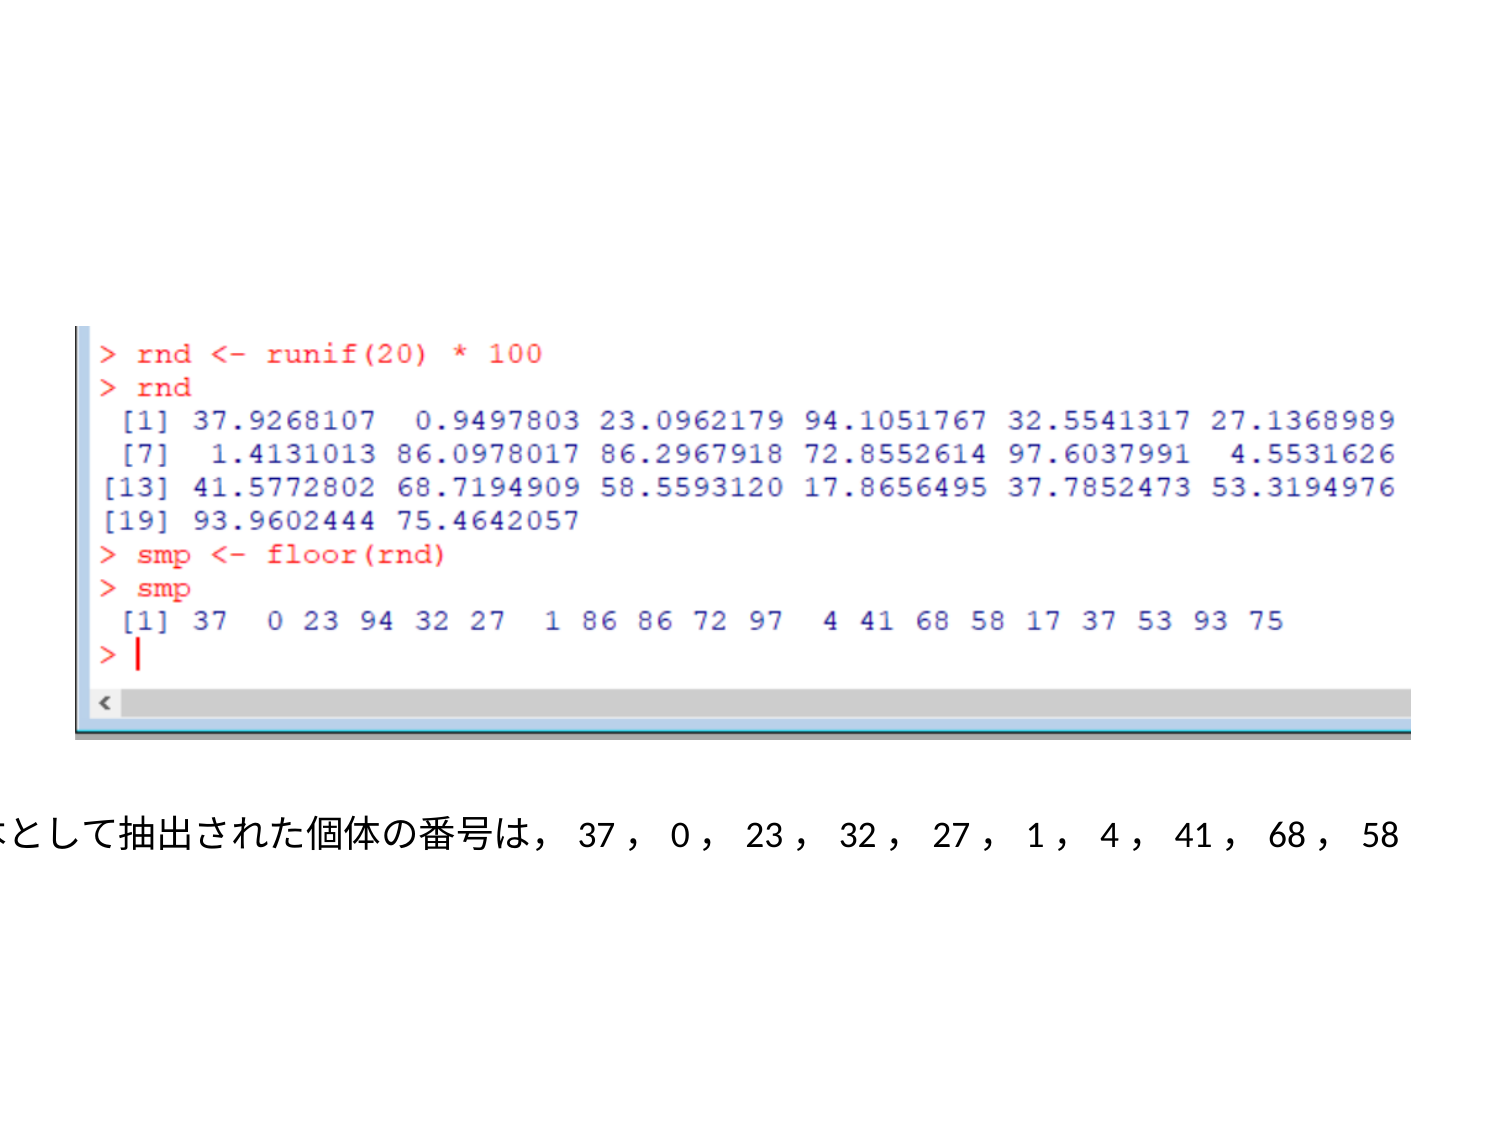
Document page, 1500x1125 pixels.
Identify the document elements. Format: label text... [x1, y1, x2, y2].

text_box 標本として抽出された個体の番号は，37，0，23，32，27，1，4，41，68，58 [0, 803, 1415, 863]
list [74, 326, 1411, 740]
